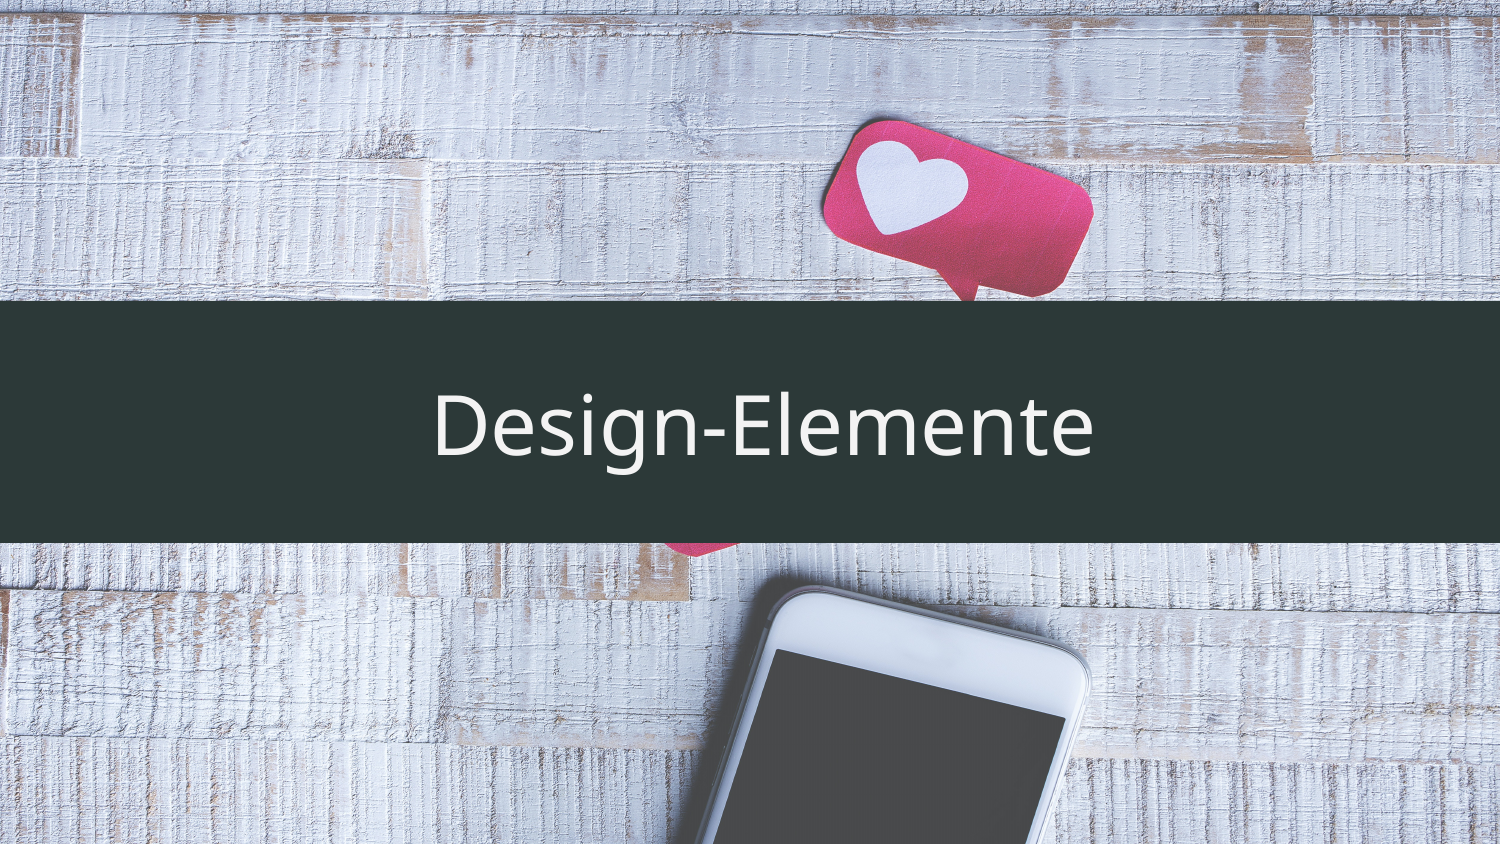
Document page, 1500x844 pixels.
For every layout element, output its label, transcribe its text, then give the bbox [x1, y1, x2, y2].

picture [0, 543, 1500, 844]
subtitle Design-Elemente [297, 372, 1203, 472]
picture [0, 0, 1500, 300]
